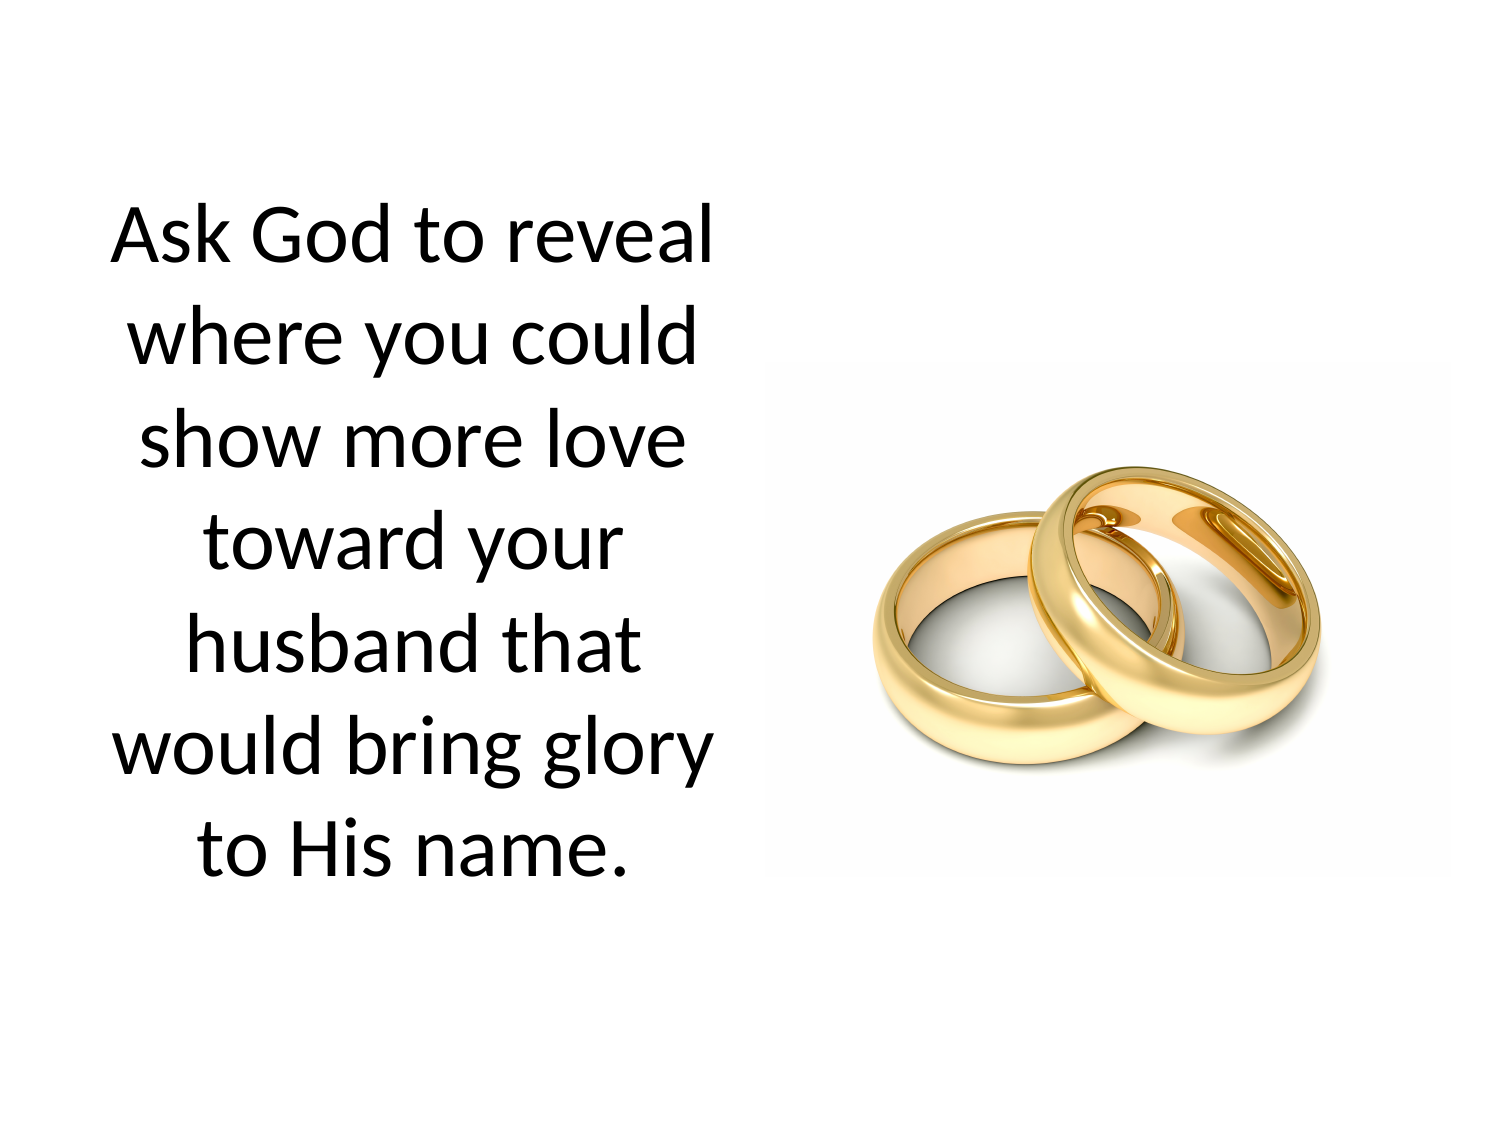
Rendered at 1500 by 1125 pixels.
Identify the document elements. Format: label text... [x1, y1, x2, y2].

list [764, 362, 1451, 877]
list Ask God to reveal where you could show more love toward your husband that would bring glory to His name. [77, 169, 750, 912]
